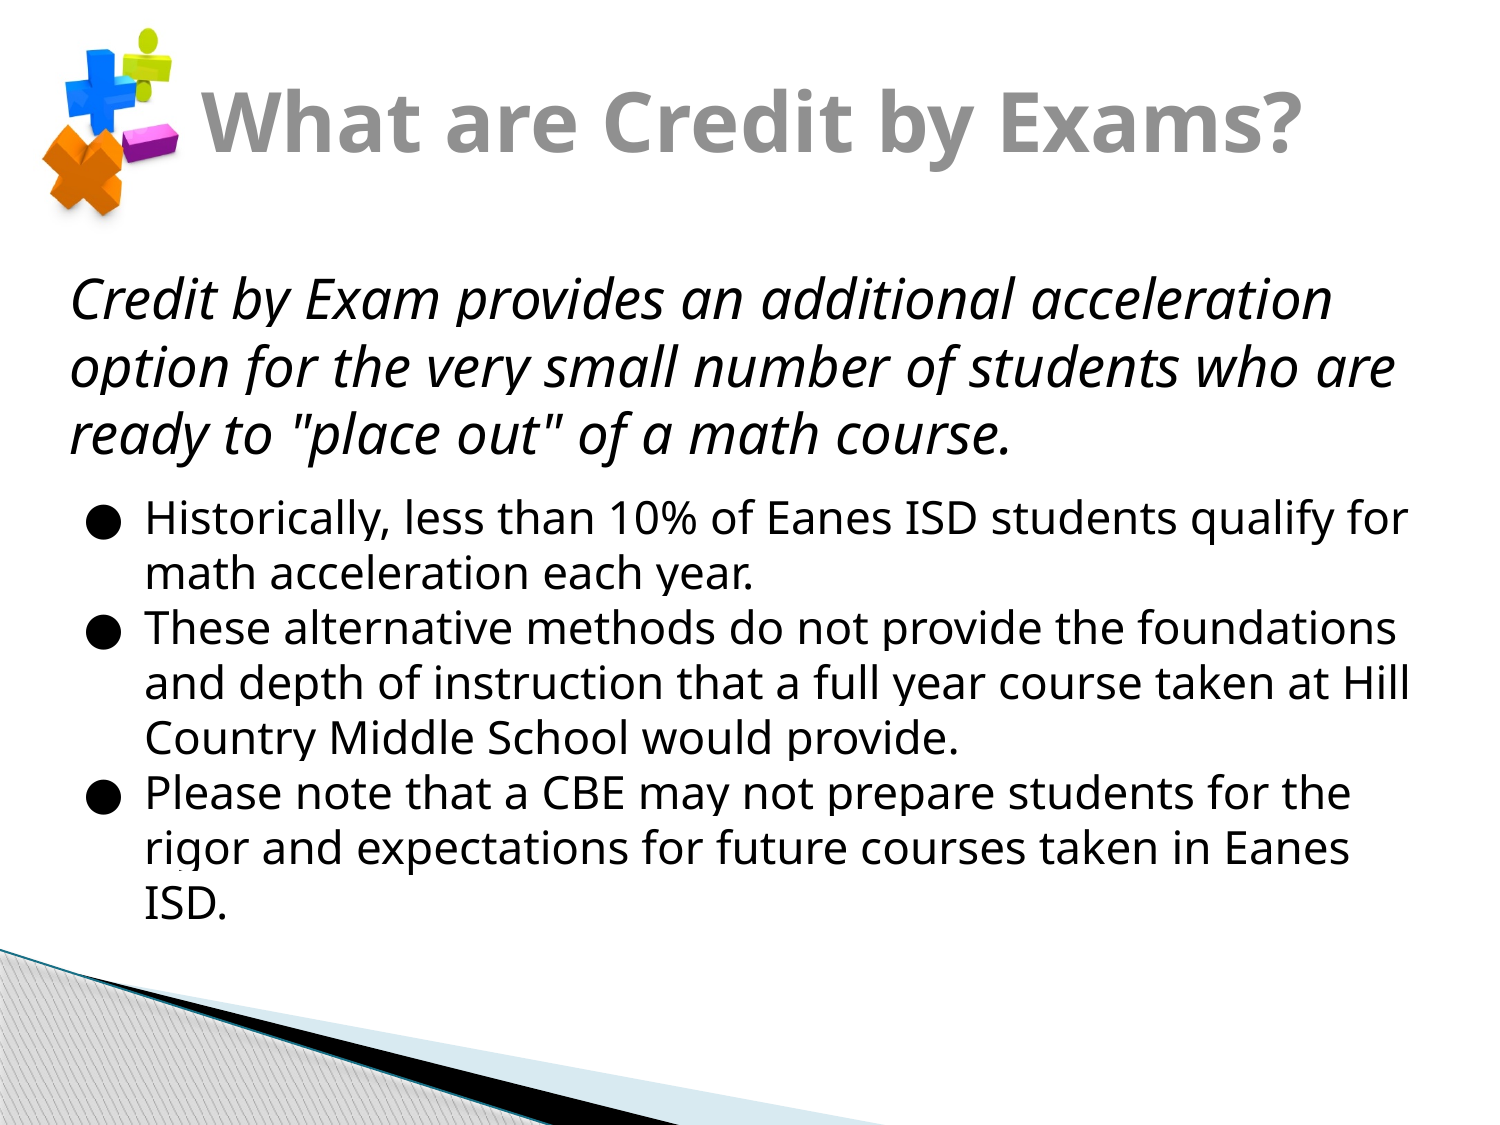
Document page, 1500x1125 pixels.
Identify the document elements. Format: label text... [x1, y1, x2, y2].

text_box What are Credit by Exams? [189, 61, 1473, 186]
picture [32, 0, 185, 247]
text_box Credit by Exam provides an additional acceleration option for the very small number of students who are ready to "place out" of a math course. Historically, less than 10% of Eanes ISD students qualify for math acceleration each year. These alternative methods do not provide the foundations and depth of instruction that a full year course taken at Hill Country Middle School would provide. Please note that a CBE may not prepare students for the rigor and expectations for future courses taken in Eanes ISD. [54, 225, 1446, 899]
